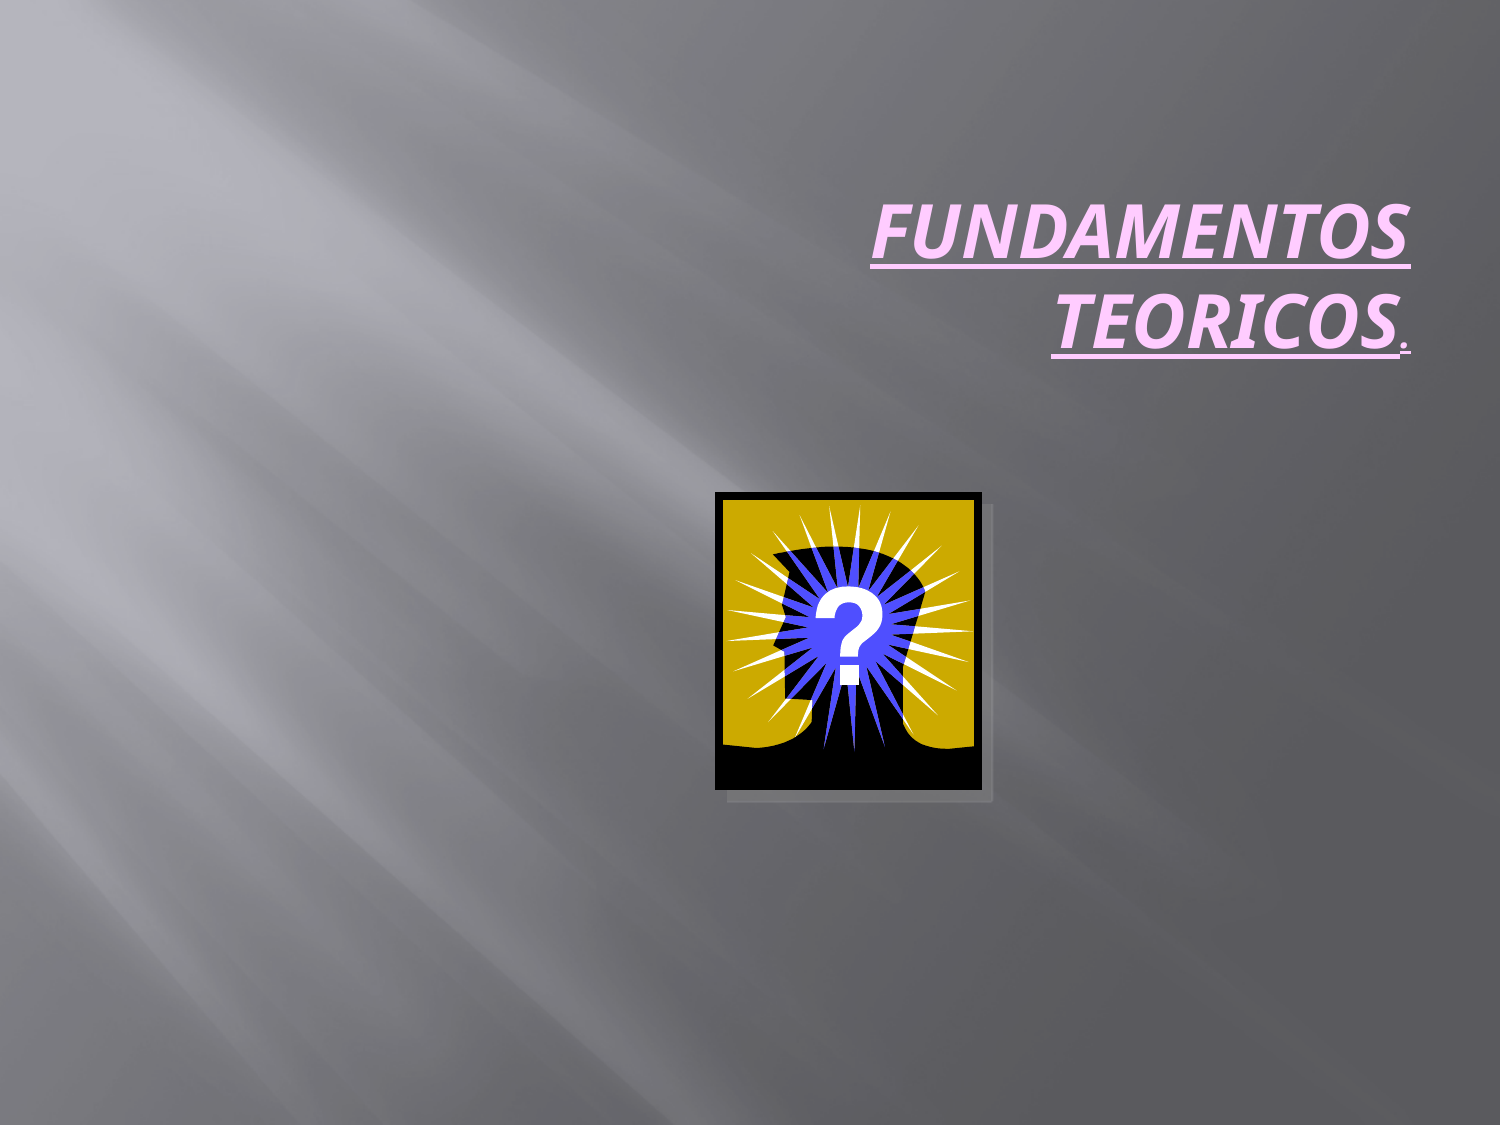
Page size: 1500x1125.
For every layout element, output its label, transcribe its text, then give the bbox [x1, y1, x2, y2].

text_box FUNDAMENTOS TEORICOS. [480, 175, 1426, 435]
picture [714, 491, 983, 791]
